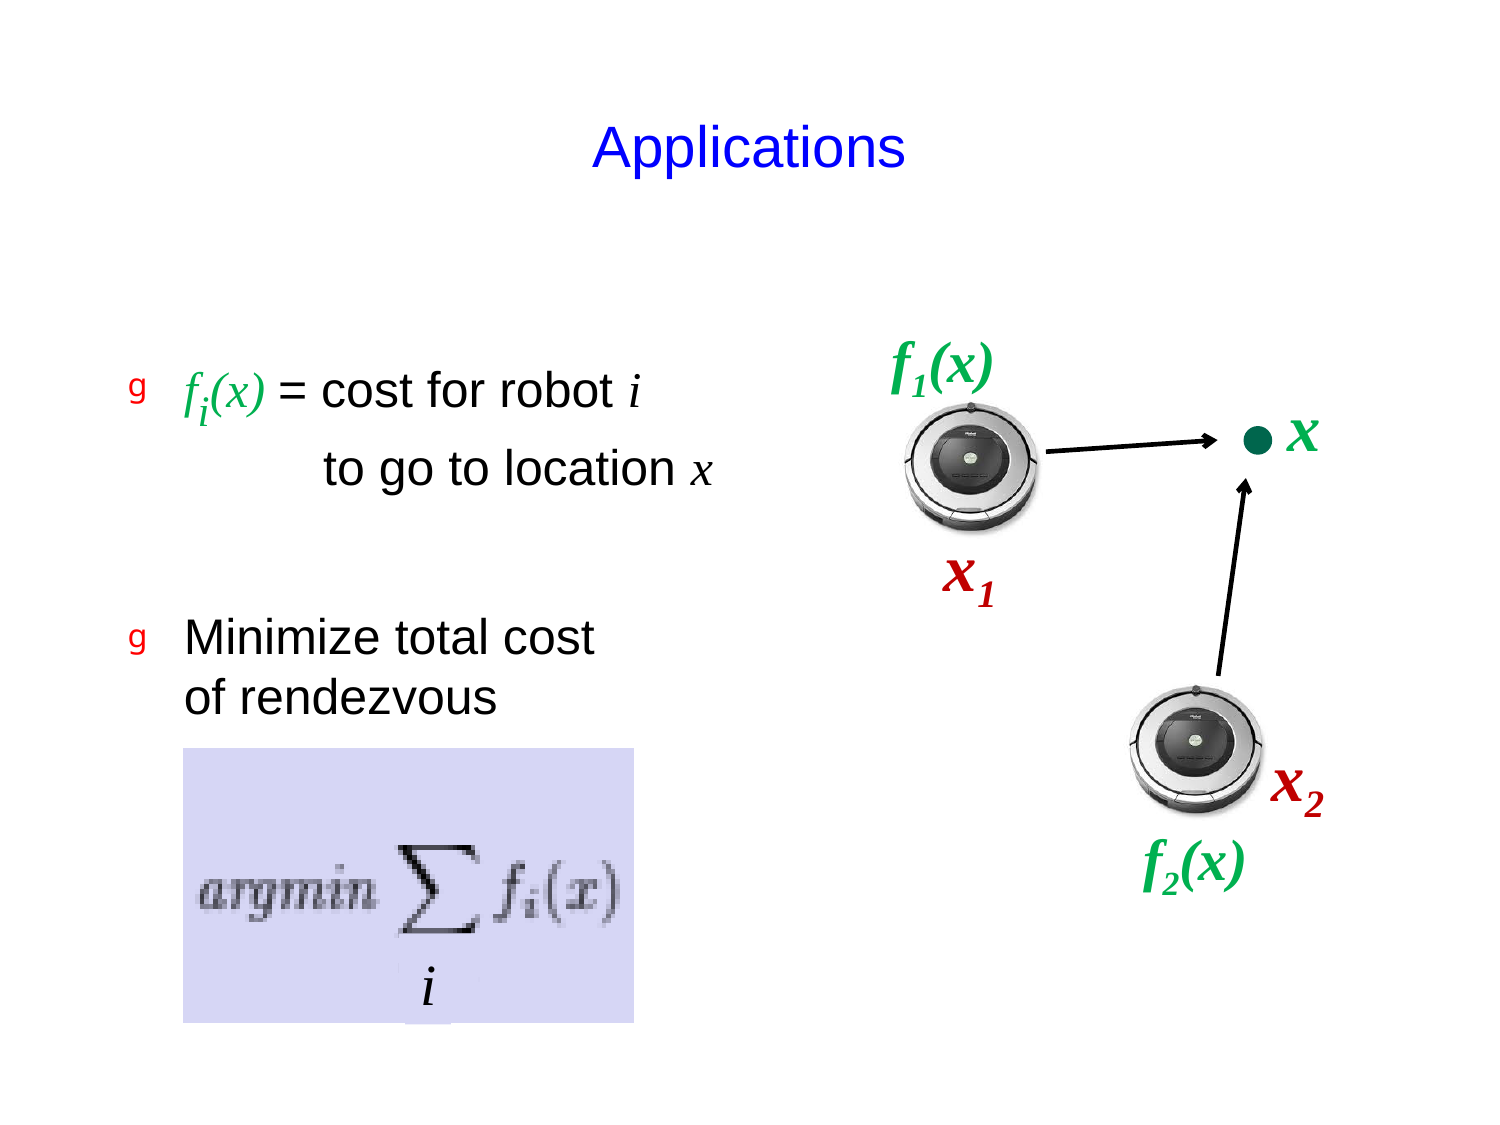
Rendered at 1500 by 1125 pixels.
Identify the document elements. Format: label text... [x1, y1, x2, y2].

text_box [874, 316, 1341, 902]
list fi(x) = cost for robot i to go to location x Minimize total cost of rendezvous [112, 249, 1388, 1001]
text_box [182, 747, 634, 1023]
title Applications [112, 49, 1388, 238]
